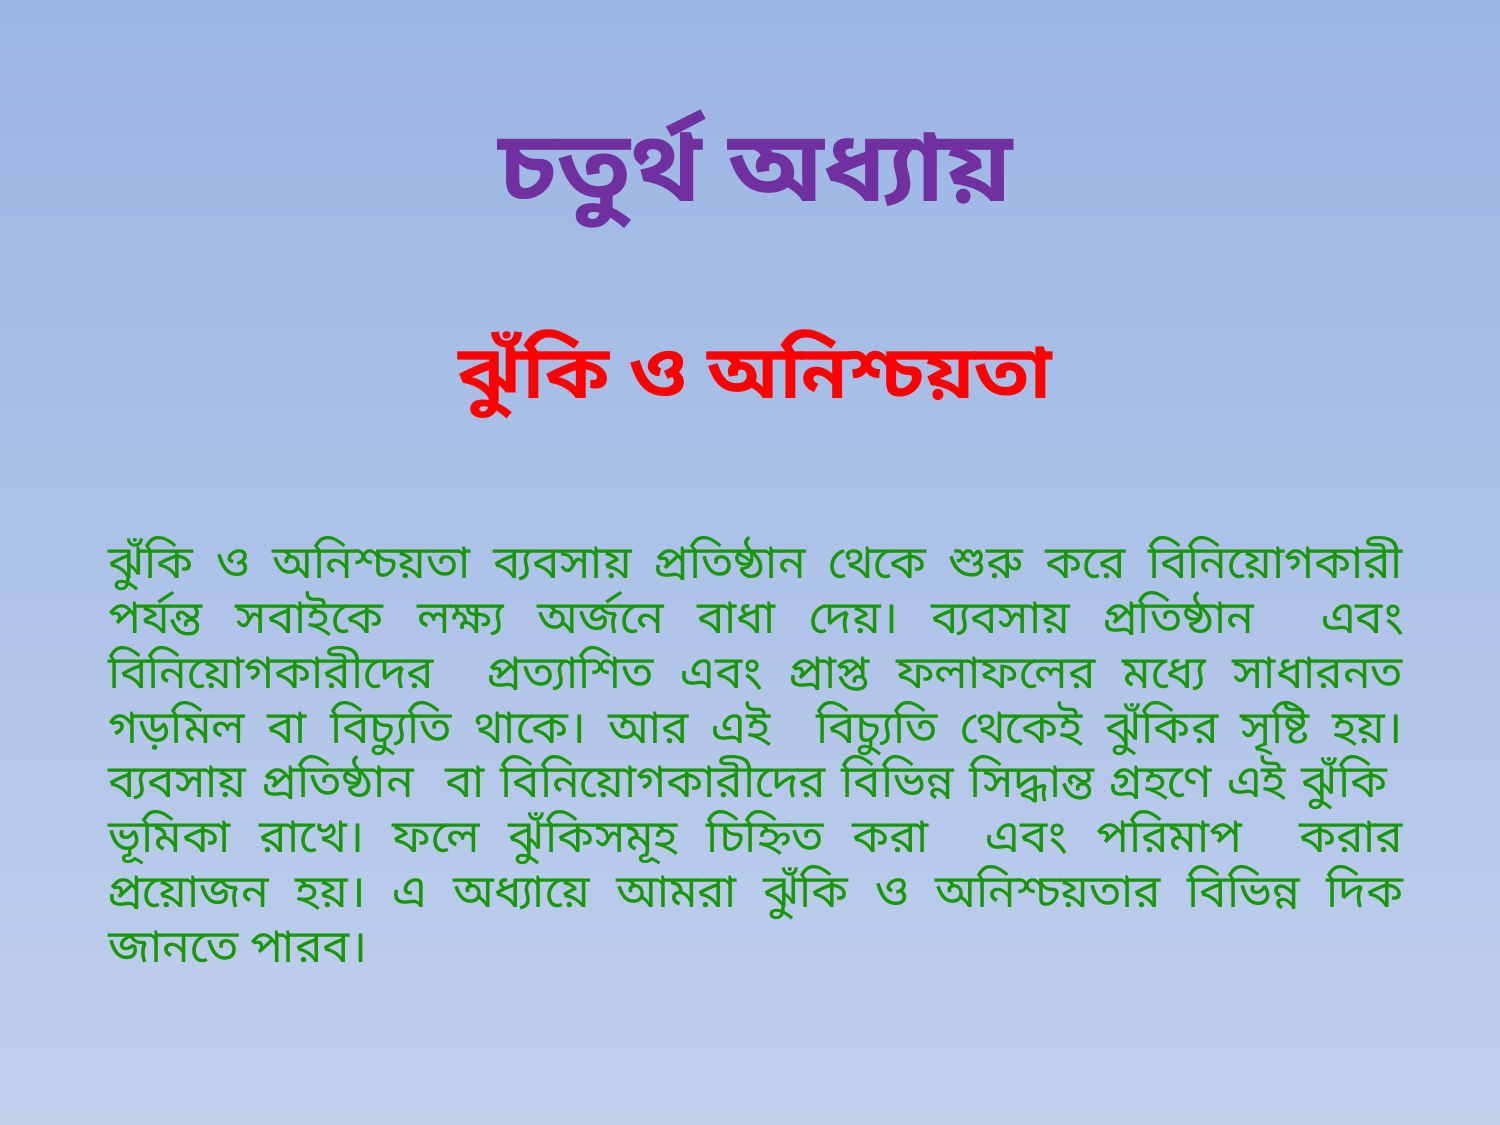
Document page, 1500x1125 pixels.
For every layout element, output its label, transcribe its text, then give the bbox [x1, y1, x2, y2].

text_box ঝুঁকি ও অনিশ্চয়তা [410, 316, 1102, 422]
text_box ঝুঁকি ও অনিশ্চয়তা ব্যবসায় প্রতিষ্ঠান থেকে শুরু করে বিনিয়োগকারী পর্যন্ত সবাইকে লক্ষ্য অর্জনে বাধা দেয়। ব্যবসায় প্রতিষ্ঠান এবং বিনিয়োগকারীদের প্রত্যাশিত এবং প্রাপ্ত ফলাফলের মধ্যে সাধারনত গড়মিল বা বিচ্যুতি থাকে। আর এই বিচ্যুতি থেকেই ঝুঁকির সৃষ্টি হয়। ব্যবসায় প্রতিষ্ঠান বা বিনিয়োগকারীদের বিভিন্ন সিদ্ধান্ত গ্রহণে এই ঝুঁকি ভূমিকা রাখে। ফলে ঝুঁকিসমূহ চিহ্নিত করা এবং পরিমাপ করার প্রয়োজন হয়। এ অধ্যায়ে আমরা ঝুঁকি ও অনিশ্চয়তার বিভিন্ন দিক জানতে পারব। [93, 524, 1418, 980]
text_box চতুর্থ অধ্যায় [433, 93, 1078, 229]
